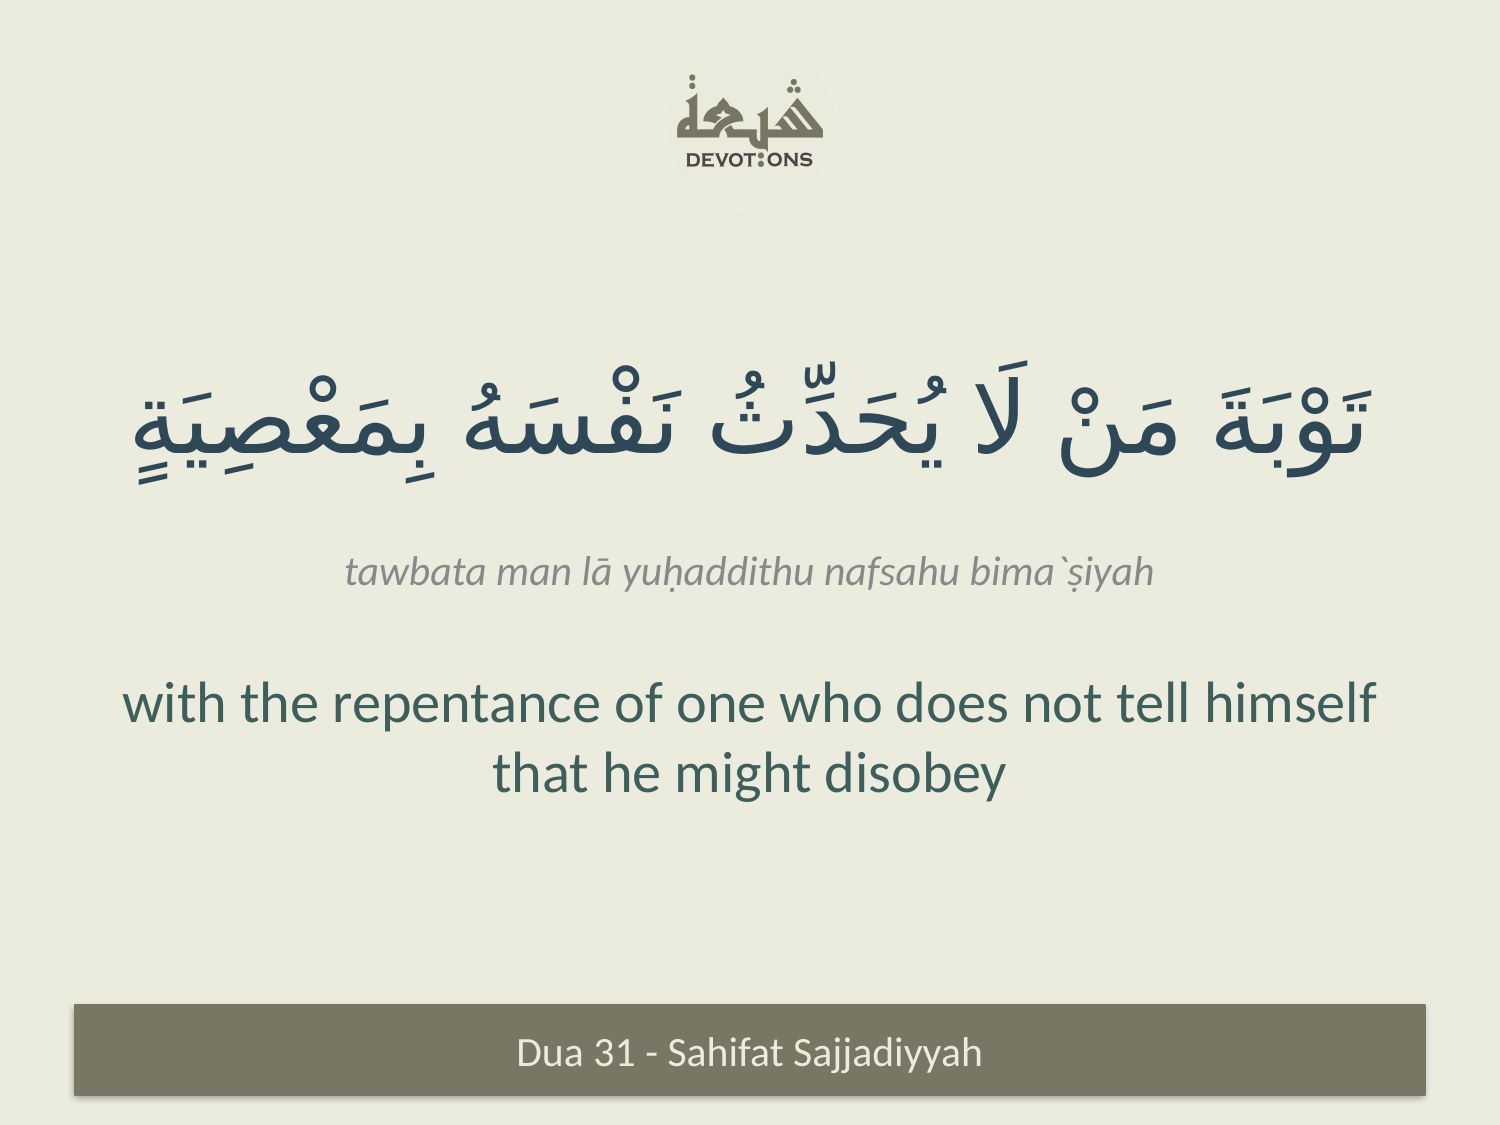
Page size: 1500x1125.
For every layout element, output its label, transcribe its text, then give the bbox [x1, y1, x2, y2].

text_box [74, 1004, 1426, 1096]
text_box Dua 31 - Sahifat Sajjadiyyah [501, 1017, 999, 1083]
text_box تَوْبَةَ مَنْ لَا يُحَدِّثُ نَفْسَهُ بِمَعْصِيَةٍ tawbata man lā yuḥaddithu nafsahu bima`ṣiyah with the repentance of one who does not tell himself that he might disobey [74, 346, 1425, 811]
picture [656, 29, 844, 218]
